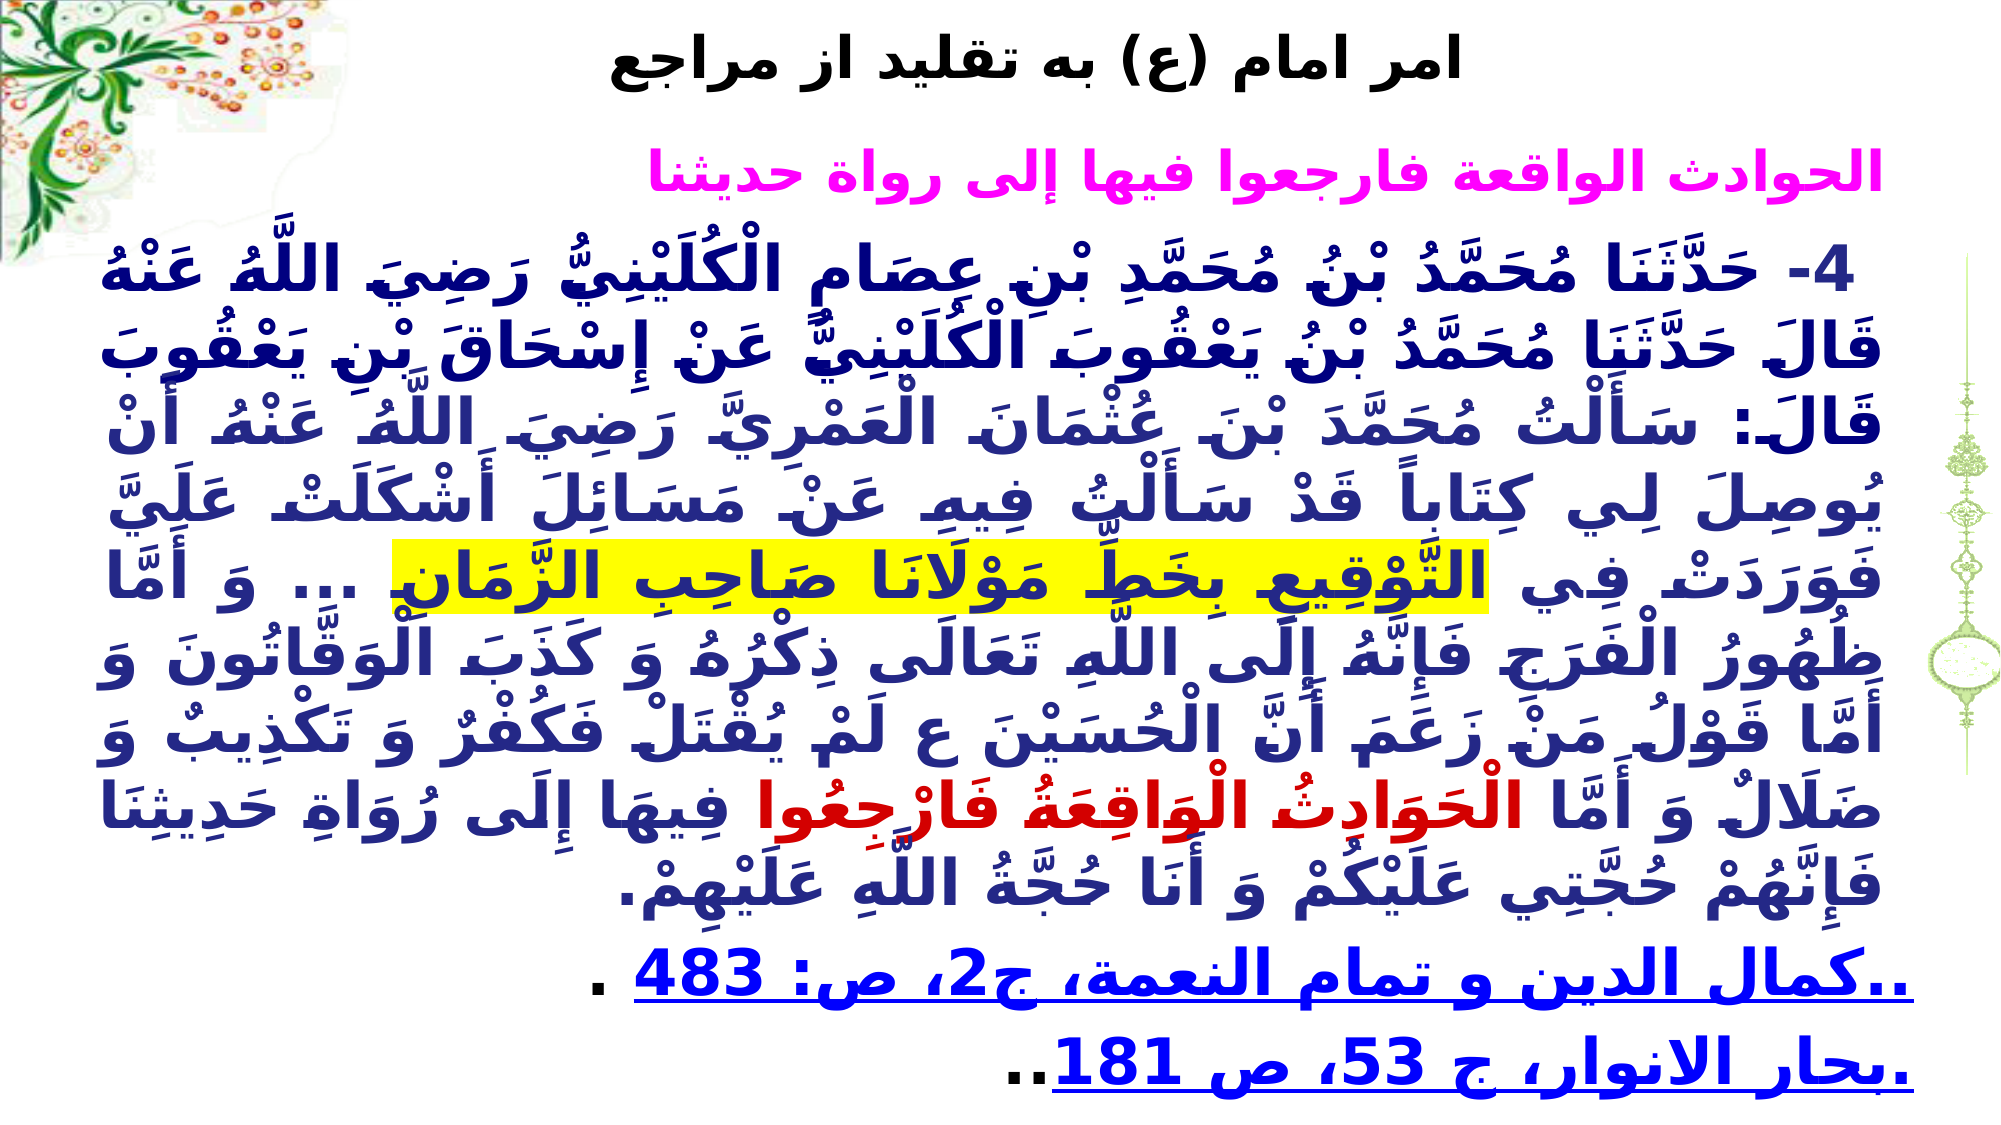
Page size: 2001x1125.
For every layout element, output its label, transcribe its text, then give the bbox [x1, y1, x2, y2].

title امر امام (ع) به تقليد از مراجع [396, 7, 1676, 104]
list الحوادث الواقعة فارجعوا فيها إلى رواة حديثنا 4- حَدَّثَنَا مُحَمَّدُ بْنُ مُحَمَّدِ بْنِ عِصَامٍ الْكُلَيْنِيُّ رَضِيَ اللَّهُ عَنْهُ قَالَ حَدَّثَنَا مُحَمَّدُ بْنُ يَعْقُوبَ‏ الْكُلَيْنِيُّ عَنْ إِسْحَاقَ بْنِ يَعْقُوبَ قَالَ: سَأَلْتُ مُحَمَّدَ بْنَ عُثْمَانَ الْعَمْرِيَّ رَضِيَ اللَّهُ عَنْهُ أَنْ يُوصِلَ لِي كِتَاباً قَدْ سَأَلْتُ فِيهِ عَنْ مَسَائِلَ أَشْكَلَتْ عَلَيَّ فَوَرَدَتْ فِي التَّوْقِيعِ بِخَطِّ مَوْلَانَا صَاحِبِ الزَّمَانِ ... وَ أَمَّا ظُهُورُ الْفَرَجِ فَإِنَّهُ إِلَى اللَّهِ تَعَالَى ذِكْرُهُ وَ كَذَبَ الْوَقَّاتُونَ وَ أَمَّا قَوْلُ مَنْ زَعَمَ أَنَّ الْحُسَيْنَ ع لَمْ يُقْتَلْ فَكُفْرٌ وَ تَكْذِيبٌ وَ ضَلَالٌ وَ أَمَّا الْحَوَادِثُ‏ الْوَاقِعَةُ فَارْجِعُوا فِيهَا إِلَى رُوَاةِ حَدِيثِنَا فَإِنَّهُمْ حُجَّتِي عَلَيْكُمْ وَ أَنَا حُجَّةُ اللَّهِ عَلَيْهِمْ. كمال الدين و تمام النعمة، ج‏2، ص: 483.. . بحار الانوار، ج 53، ص 181... [82, 128, 1930, 1125]
picture [0, 0, 362, 271]
